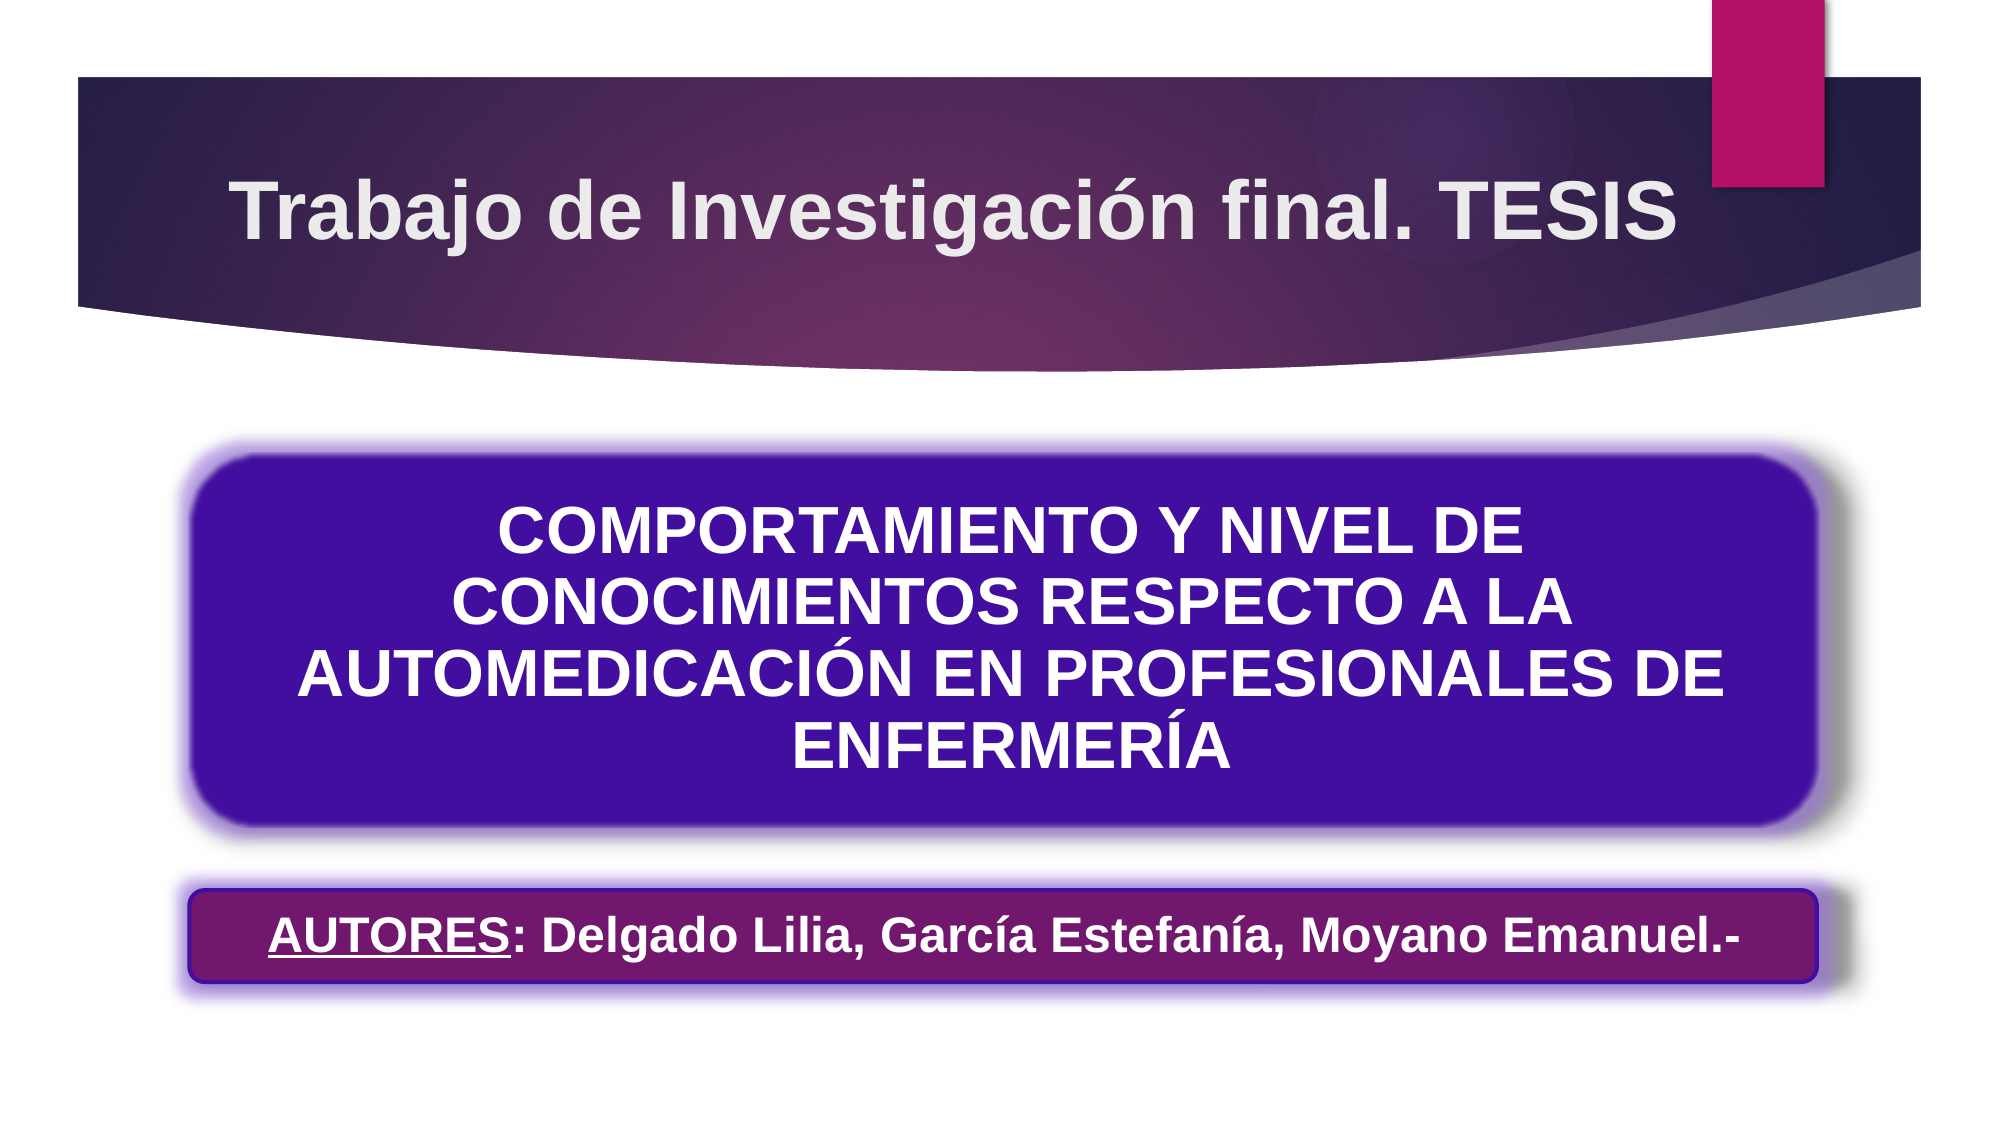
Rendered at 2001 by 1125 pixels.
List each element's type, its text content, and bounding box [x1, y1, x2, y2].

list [188, 422, 1818, 1108]
title Trabajo de Investigación final. TESIS [200, 123, 1710, 290]
